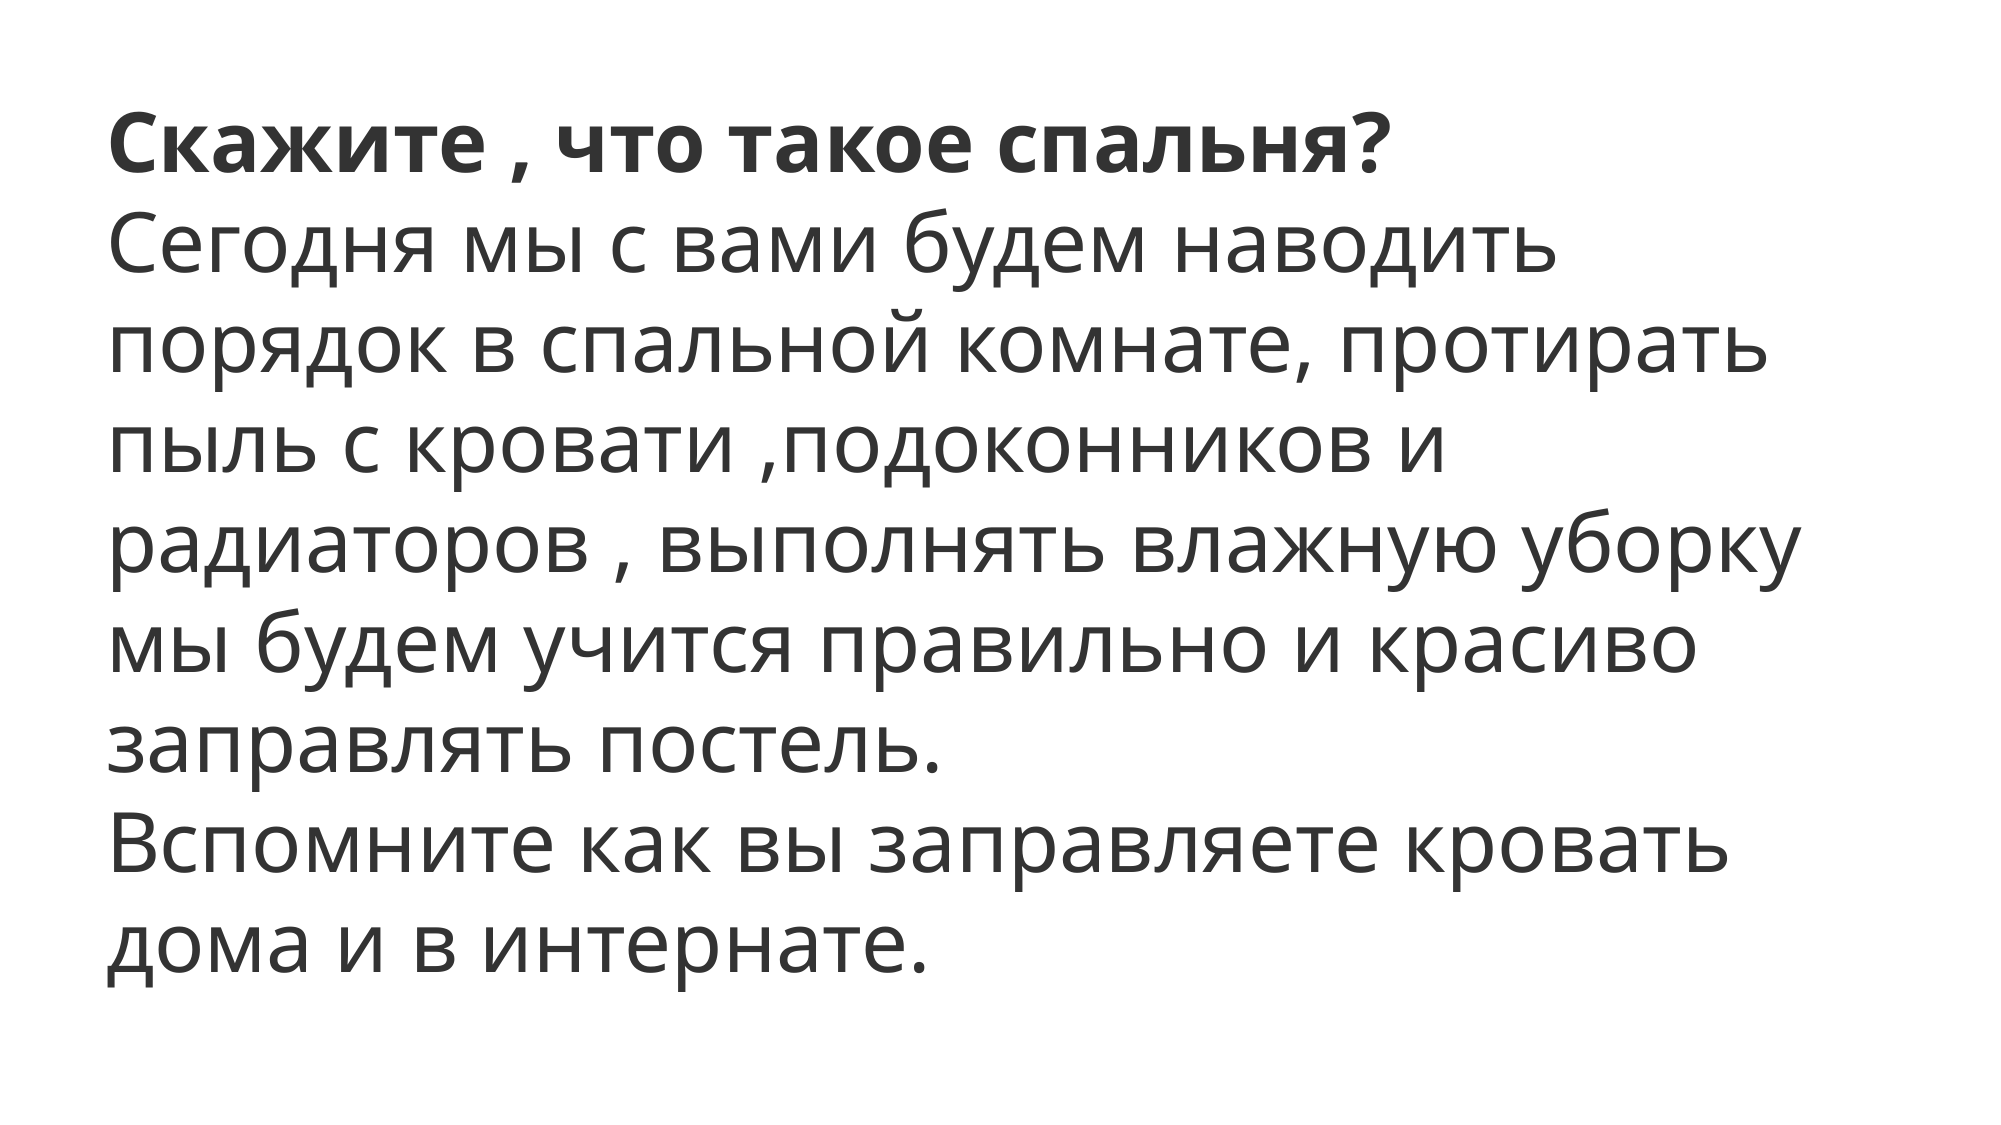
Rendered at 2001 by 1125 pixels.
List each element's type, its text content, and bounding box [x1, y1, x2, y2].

text_box Скажите , что такое спальня? Сегодня мы с вами будем наводить порядок в спальной комнате, протирать пыль с кровати ,подоконников и радиаторов , выполнять влажную уборку мы будем учится правильно и красиво заправлять постель. Вспомните как вы заправляете кровать дома и в интернате. [91, 82, 1907, 997]
